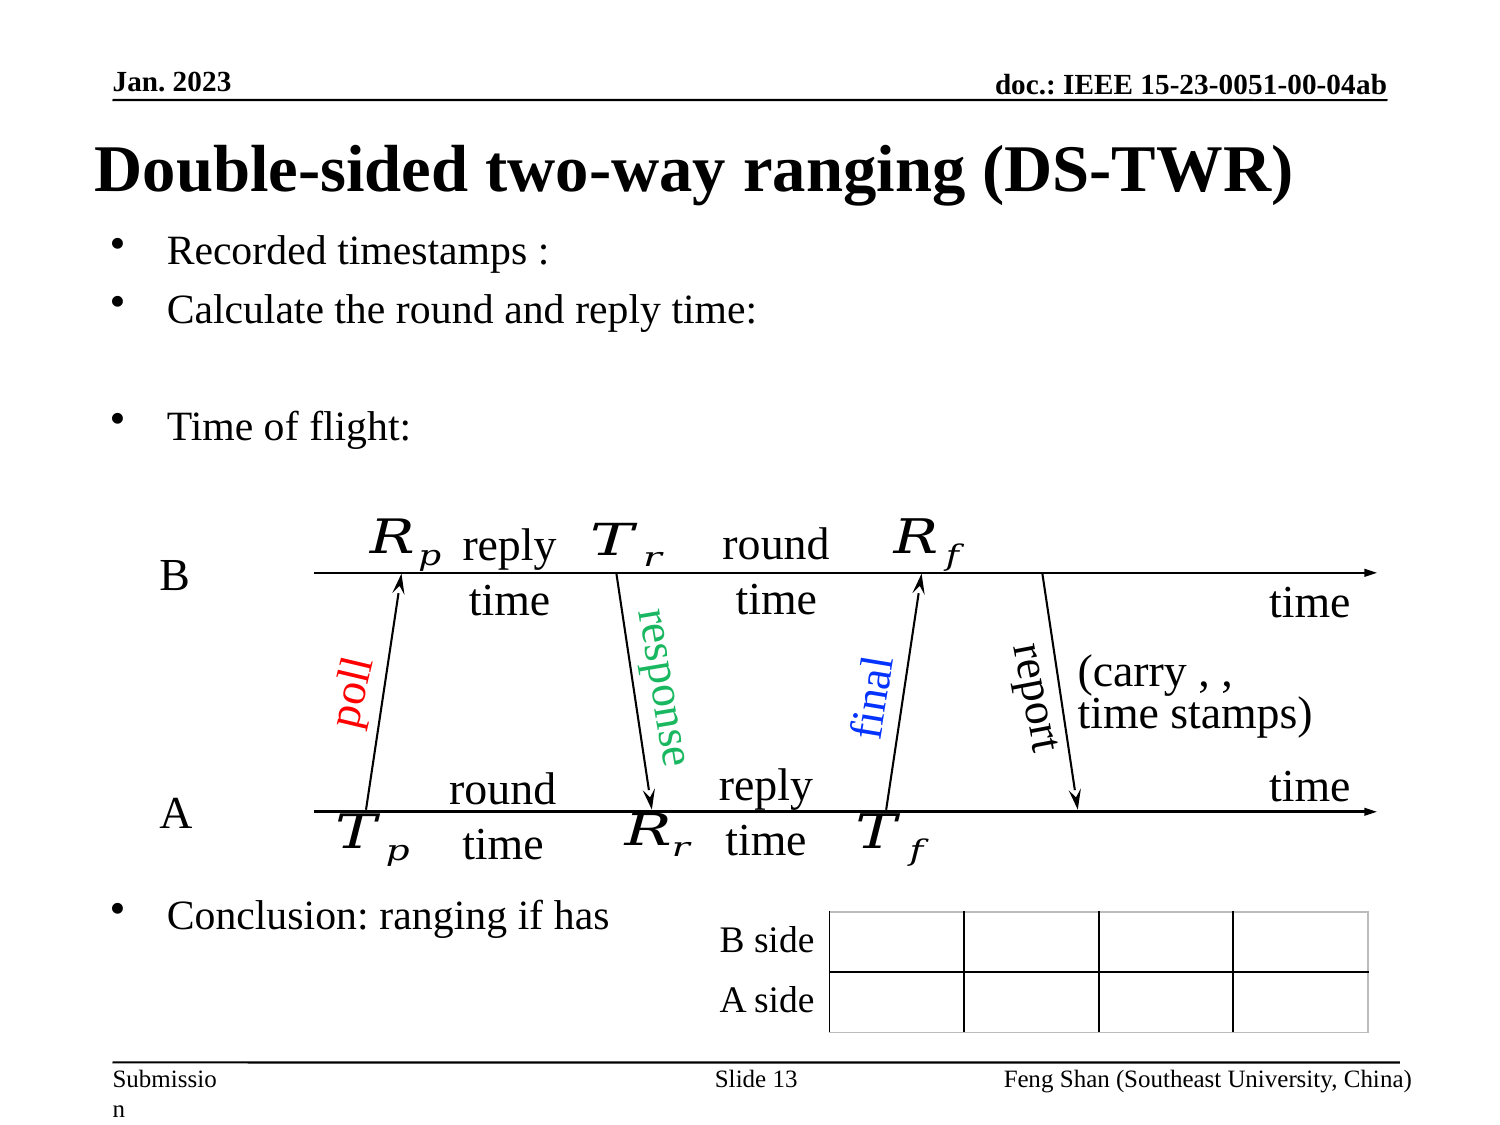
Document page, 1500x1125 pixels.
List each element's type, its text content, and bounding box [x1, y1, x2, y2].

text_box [159, 512, 1388, 870]
slide_number Slide 13 [712, 1062, 800, 1093]
title Double-sided two-way ranging (DS-TWR) [41, 113, 1349, 216]
footer Feng Shan (Southeast University, China) [900, 1062, 1413, 1093]
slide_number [112, 62, 375, 98]
